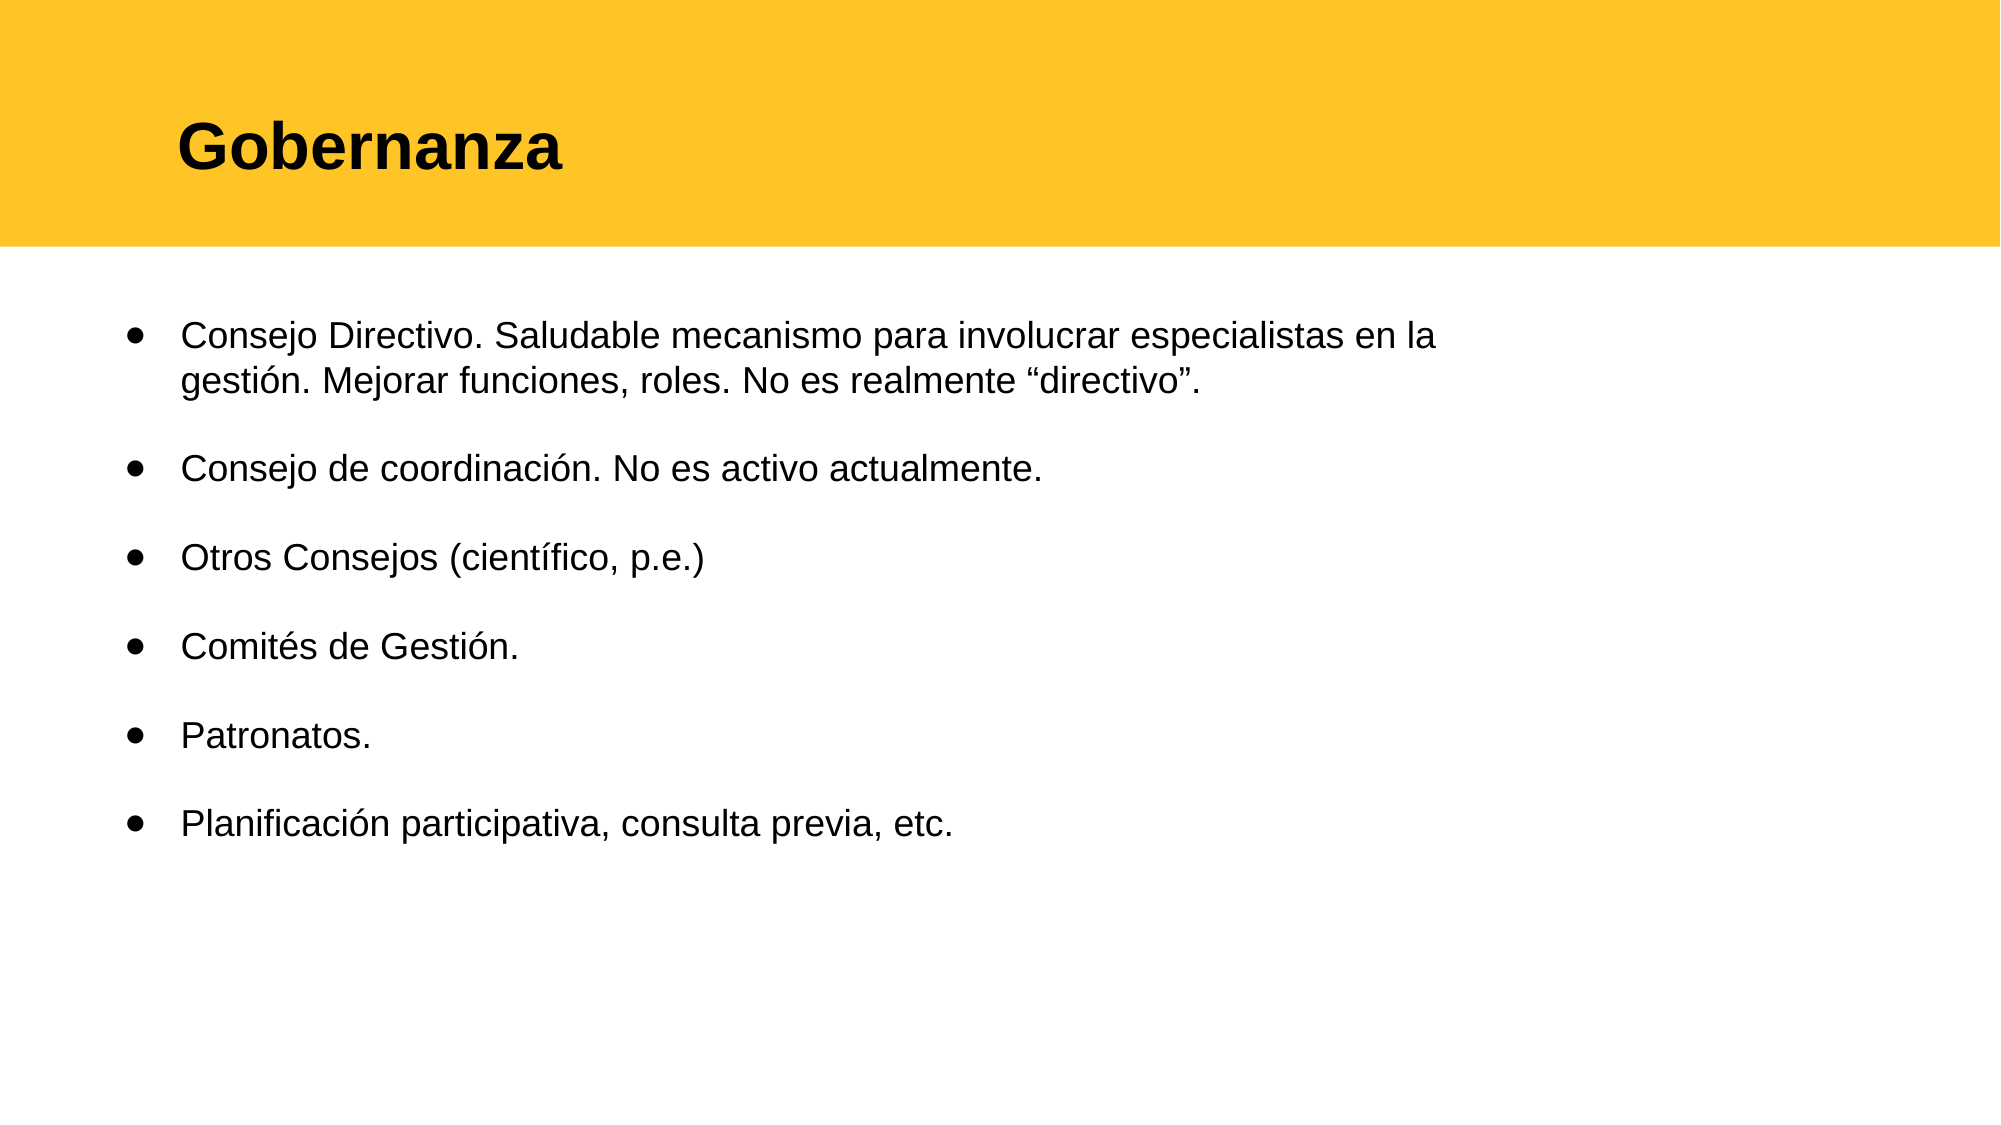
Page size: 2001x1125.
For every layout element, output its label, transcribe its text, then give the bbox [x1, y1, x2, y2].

title Gobernanza [157, 38, 1733, 247]
text_box [0, 0, 2000, 247]
list Consejo Directivo. Saludable mecanismo para involucrar especialistas en la gestión. Mejorar funciones, roles. No es realmente “directivo”. Consejo de coordinación. No es activo actualmente. Otros Consejos (científico, p.e.) Comités de Gestión. Patronatos. Planificación participativa, consulta previa, etc. [85, 290, 1458, 1016]
